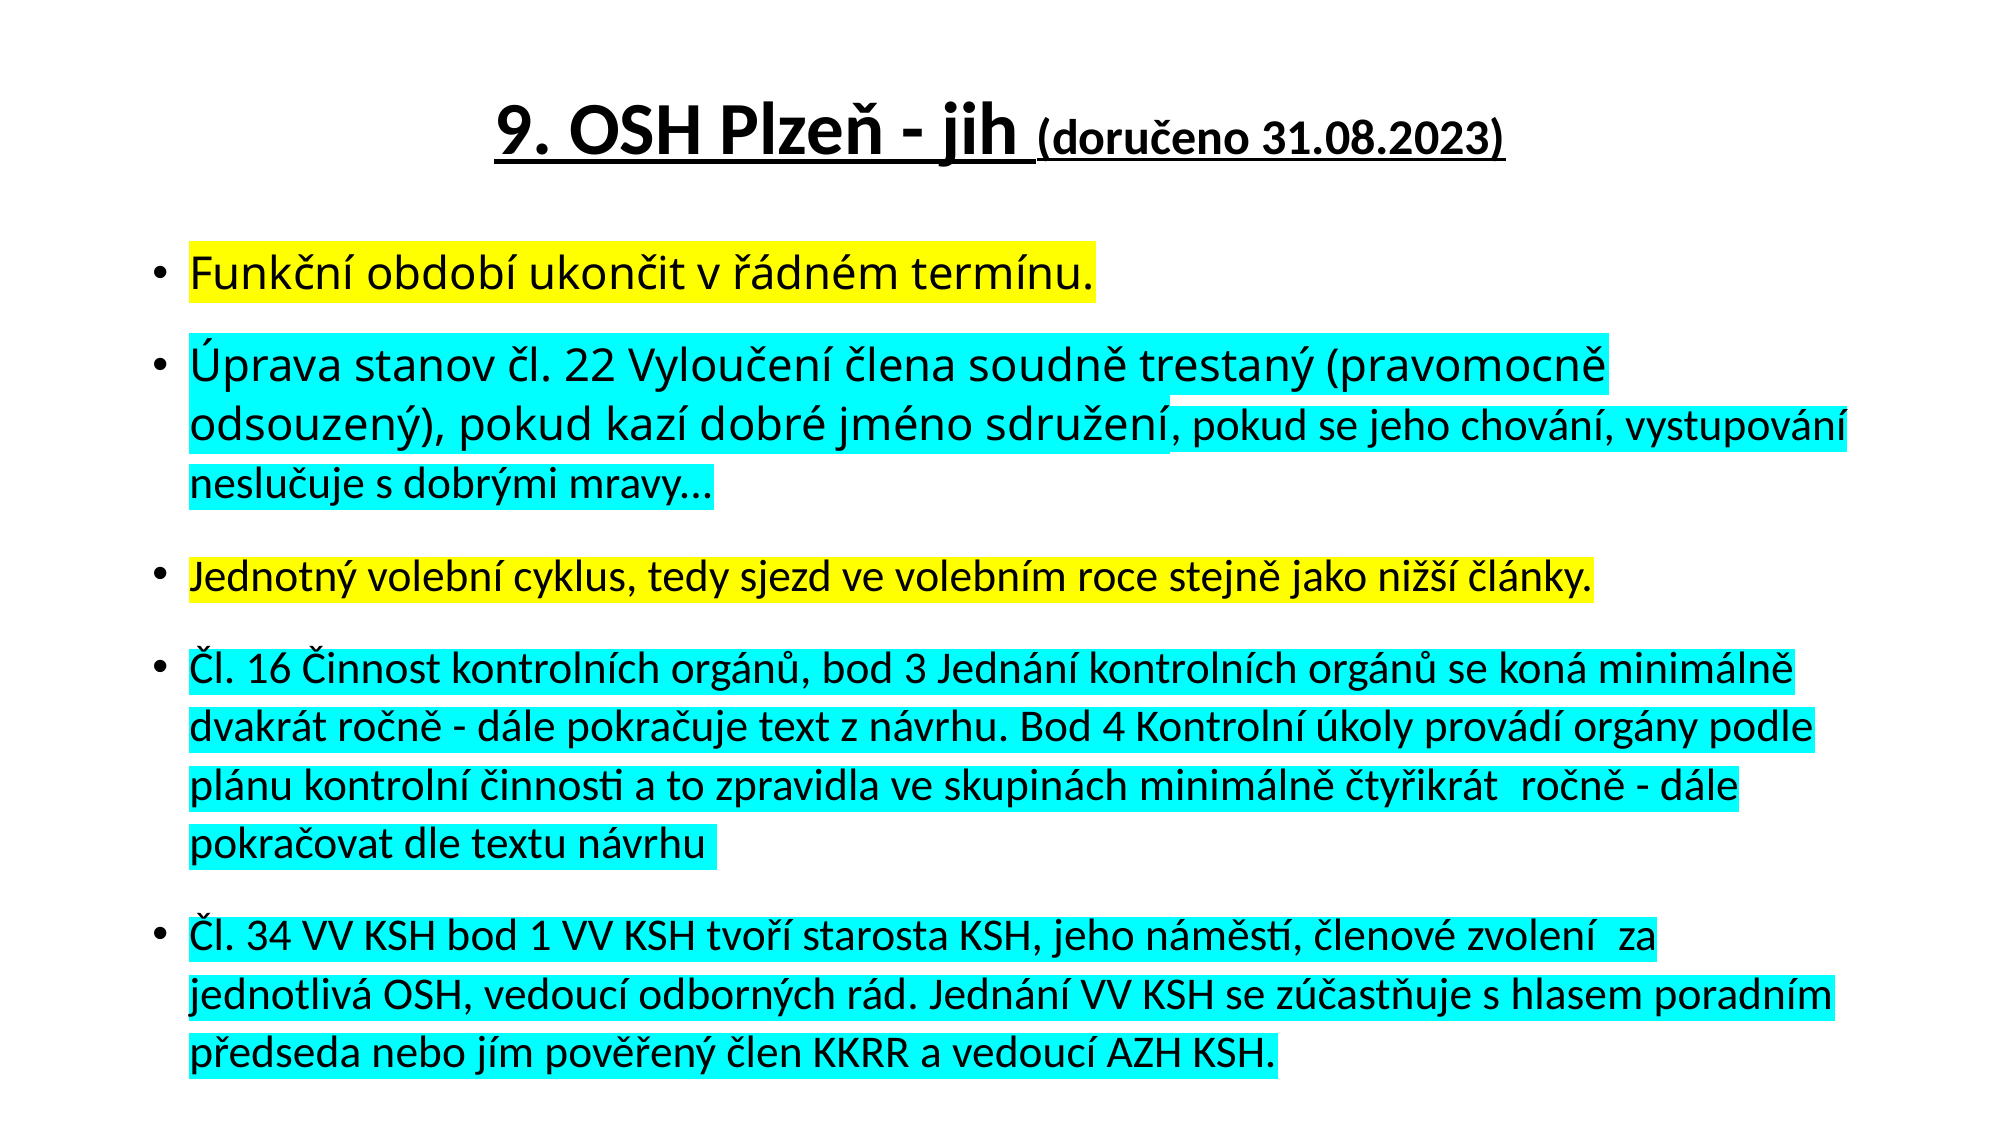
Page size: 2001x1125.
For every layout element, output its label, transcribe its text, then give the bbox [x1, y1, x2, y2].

list Funkční období ukončit v řádném termínu. Úprava stanov čl. 22 Vyloučení člena soudně trestaný (pravomocně odsouzený), pokud kazí dobré jméno sdružení, pokud se jeho chování, vystupování neslučuje s dobrými mravy... Jednotný volební cyklus, tedy sjezd ve volebním roce stejně jako nižší články. Čl. 16 Činnost kontrolních orgánů, bod 3 Jednání kontrolních orgánů se koná minimálně dvakrát ročně - dále pokračuje text z návrhu. Bod 4 Kontrolní úkoly provádí orgány podle plánu kontrolní činnosti a to zpravidla ve skupinách minimálně čtyřikrát ročně - dále pokračovat dle textu návrhu Čl. 34 VV KSH bod 1 VV KSH tvoří starosta KSH, jeho náměstí, členové zvolení za jednotlivá OSH, vedoucí odborných rád. Jednání VV KSH se zúčastňuje s hlasem poradním předseda nebo jím pověřený člen KKRR a vedoucí AZH KSH. [137, 232, 1863, 1085]
title 9. OSH Plzeň - jih (doručeno 31.08.2023) [137, 59, 1863, 200]
